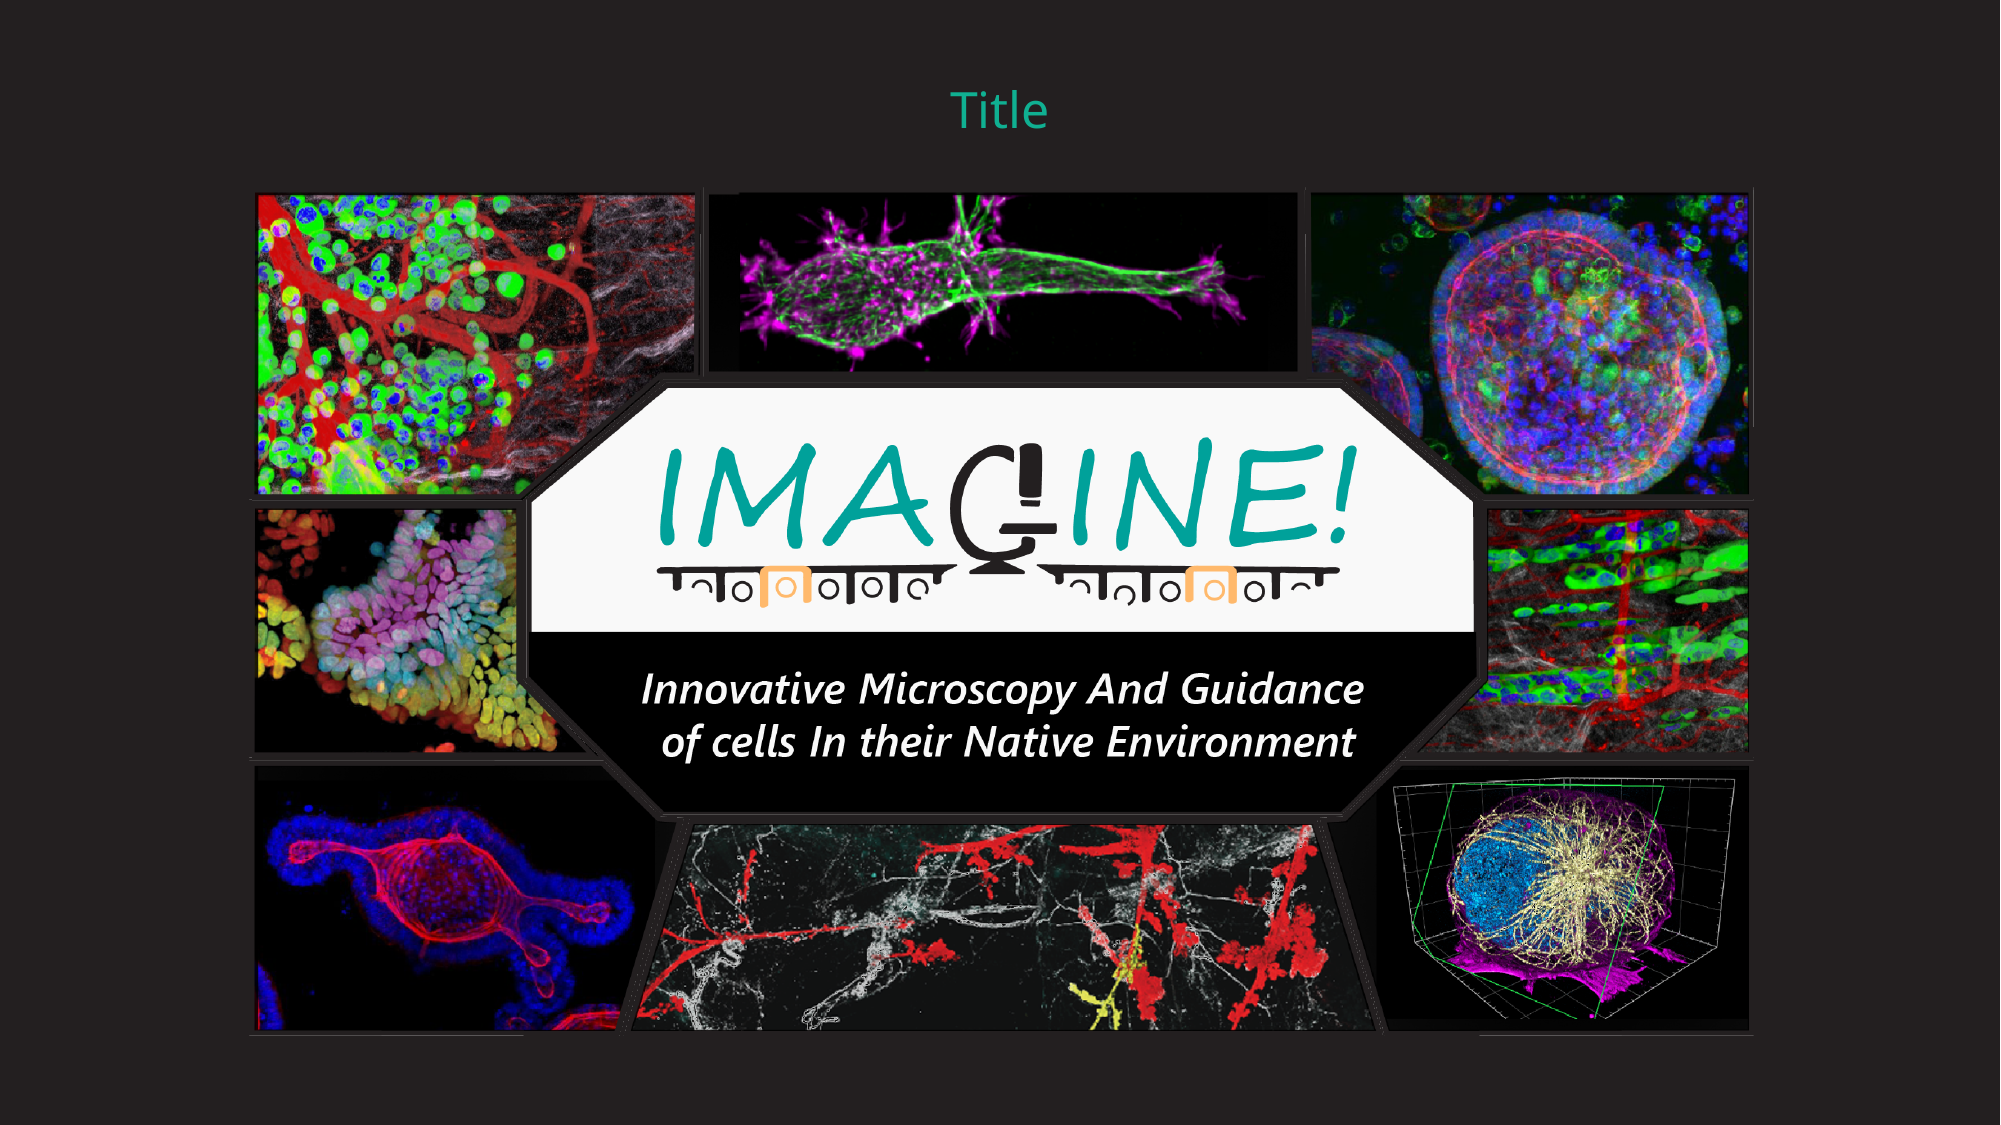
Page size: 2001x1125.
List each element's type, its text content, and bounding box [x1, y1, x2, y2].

text_box Title [249, 41, 1750, 147]
picture [249, 187, 1754, 1036]
